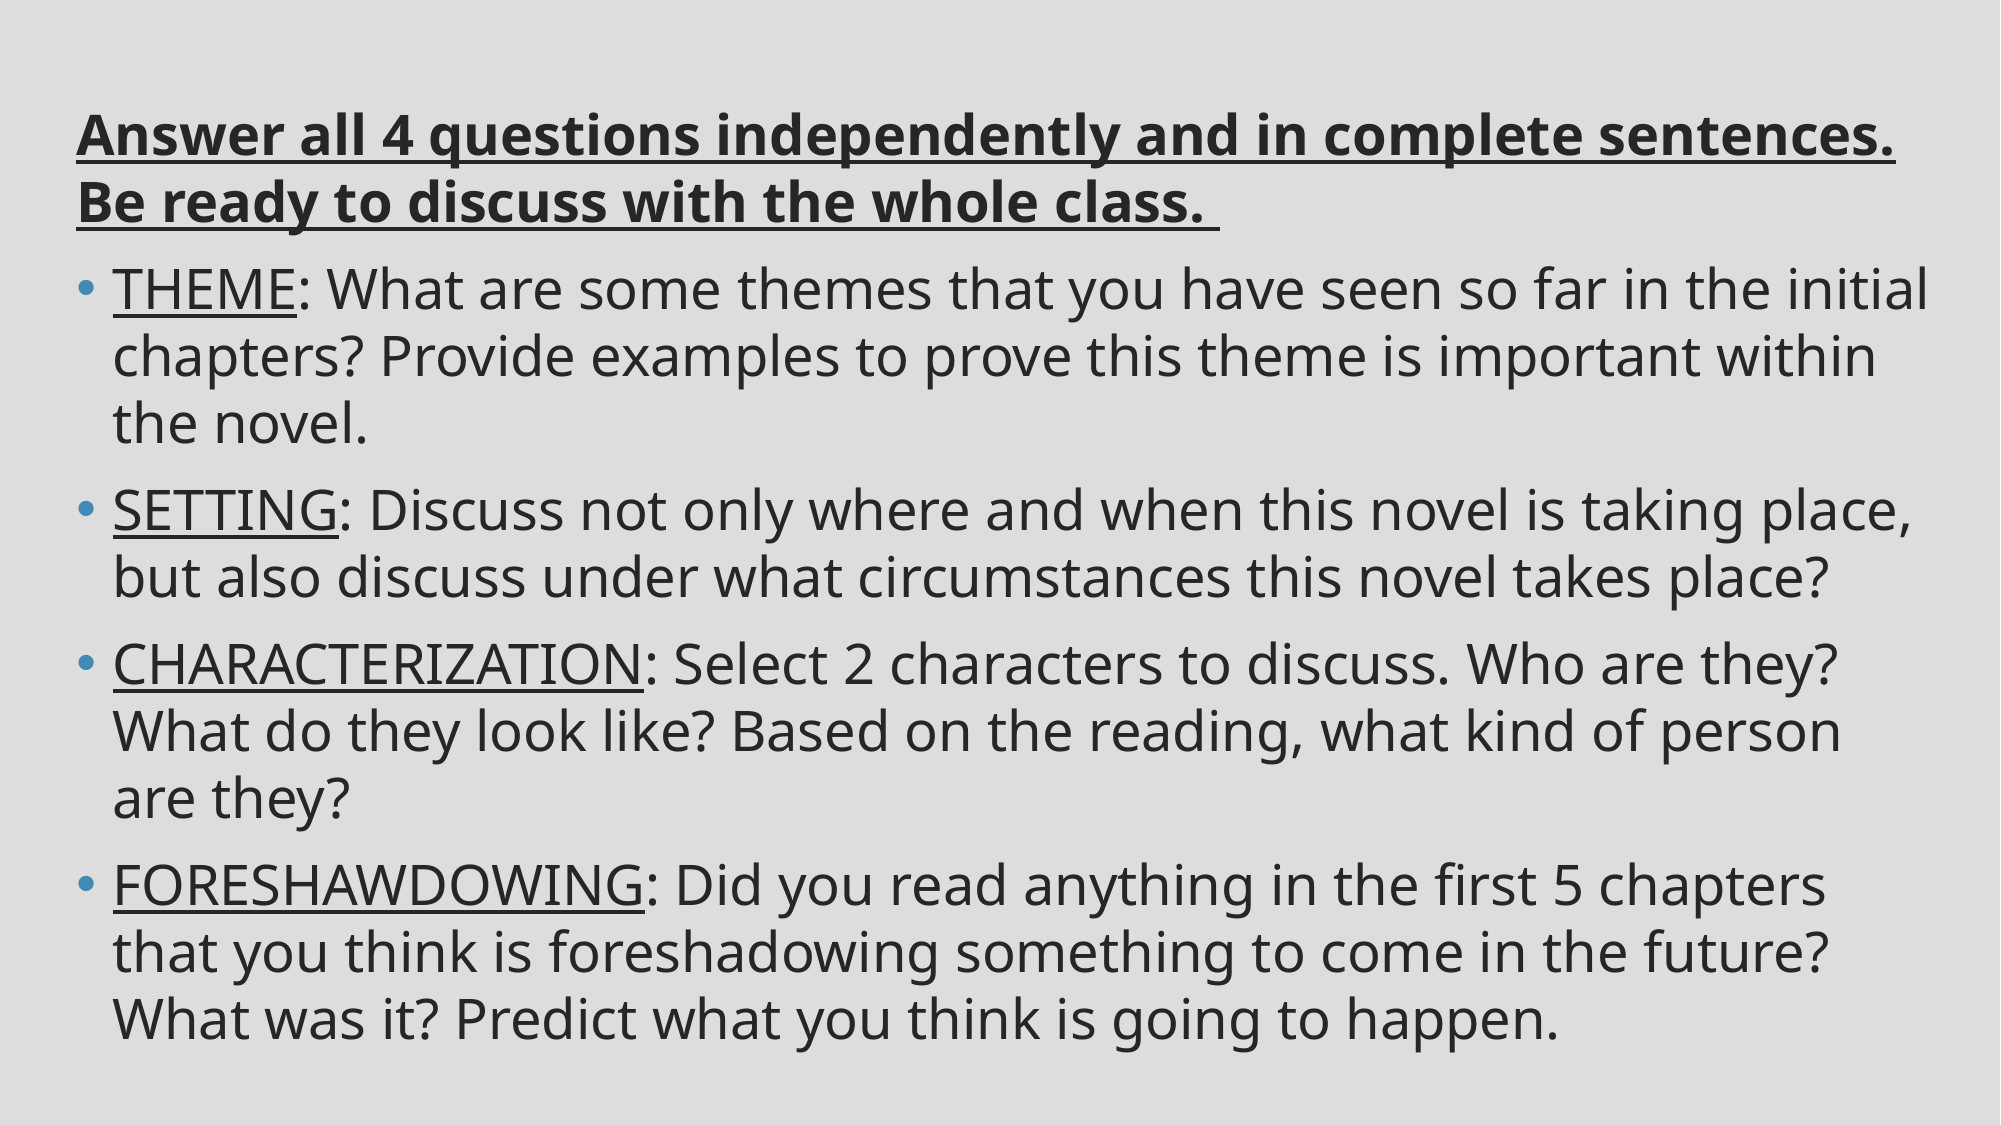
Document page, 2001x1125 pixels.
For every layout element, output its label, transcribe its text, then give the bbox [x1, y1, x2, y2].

list Answer all 4 questions independently and in complete sentences. Be ready to discuss with the whole class. THEME: What are some themes that you have seen so far in the initial chapters? Provide examples to prove this theme is important within the novel. SETTING: Discuss not only where and when this novel is taking place, but also discuss under what circumstances this novel takes place? CHARACTERIZATION: Select 2 characters to discuss. Who are they? What do they look like? Based on the reading, what kind of person are they? FORESHAWDOWING: Did you read anything in the first 5 chapters that you think is foreshadowing something to come in the future? What was it? Predict what you think is going to happen. [61, 92, 1947, 1097]
